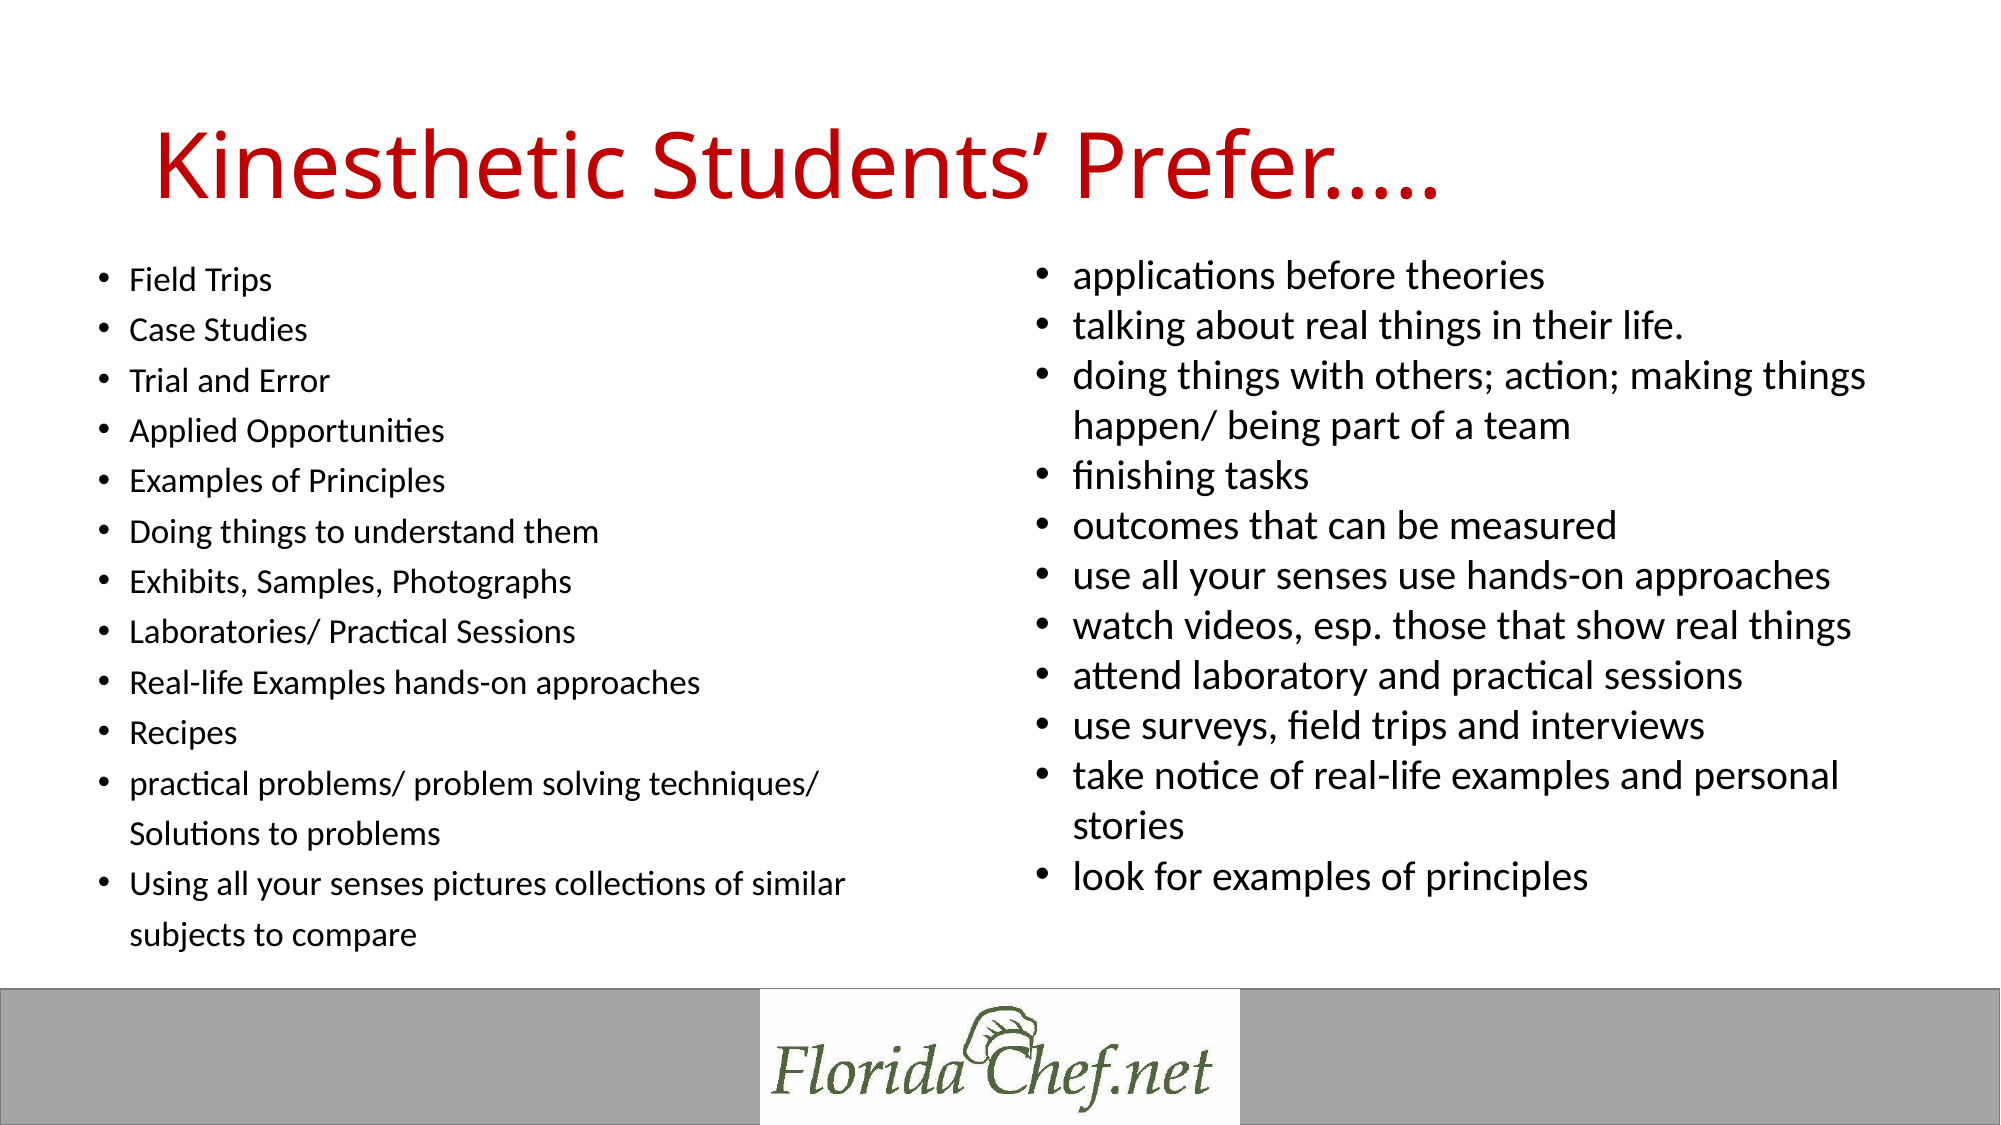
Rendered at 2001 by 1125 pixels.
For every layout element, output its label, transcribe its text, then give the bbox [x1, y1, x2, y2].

picture [760, 989, 1240, 1125]
title Kinesthetic Students’ Prefer….. [137, 59, 1863, 278]
list applications before theories talking about real things in their life. doing things with others; action; making things happen/ being part of a team finishing tasks outcomes that can be measured use all your senses use hands-on approaches watch videos, esp. those that show real things attend laboratory and practical sessions use surveys, field trips and interviews take notice of real-life examples and personal stories look for examples of principles [1020, 240, 1918, 901]
text_box [0, 988, 2000, 1125]
list Field Trips Case Studies Trial and Error Applied Opportunities Examples of Principles Doing things to understand them Exhibits, Samples, Photographs Laboratories/ Practical Sessions Real-life Examples hands-on approaches Recipes practical problems/ problem solving techniques/ Solutions to problems Using all your senses pictures collections of similar subjects to compare [82, 240, 893, 968]
